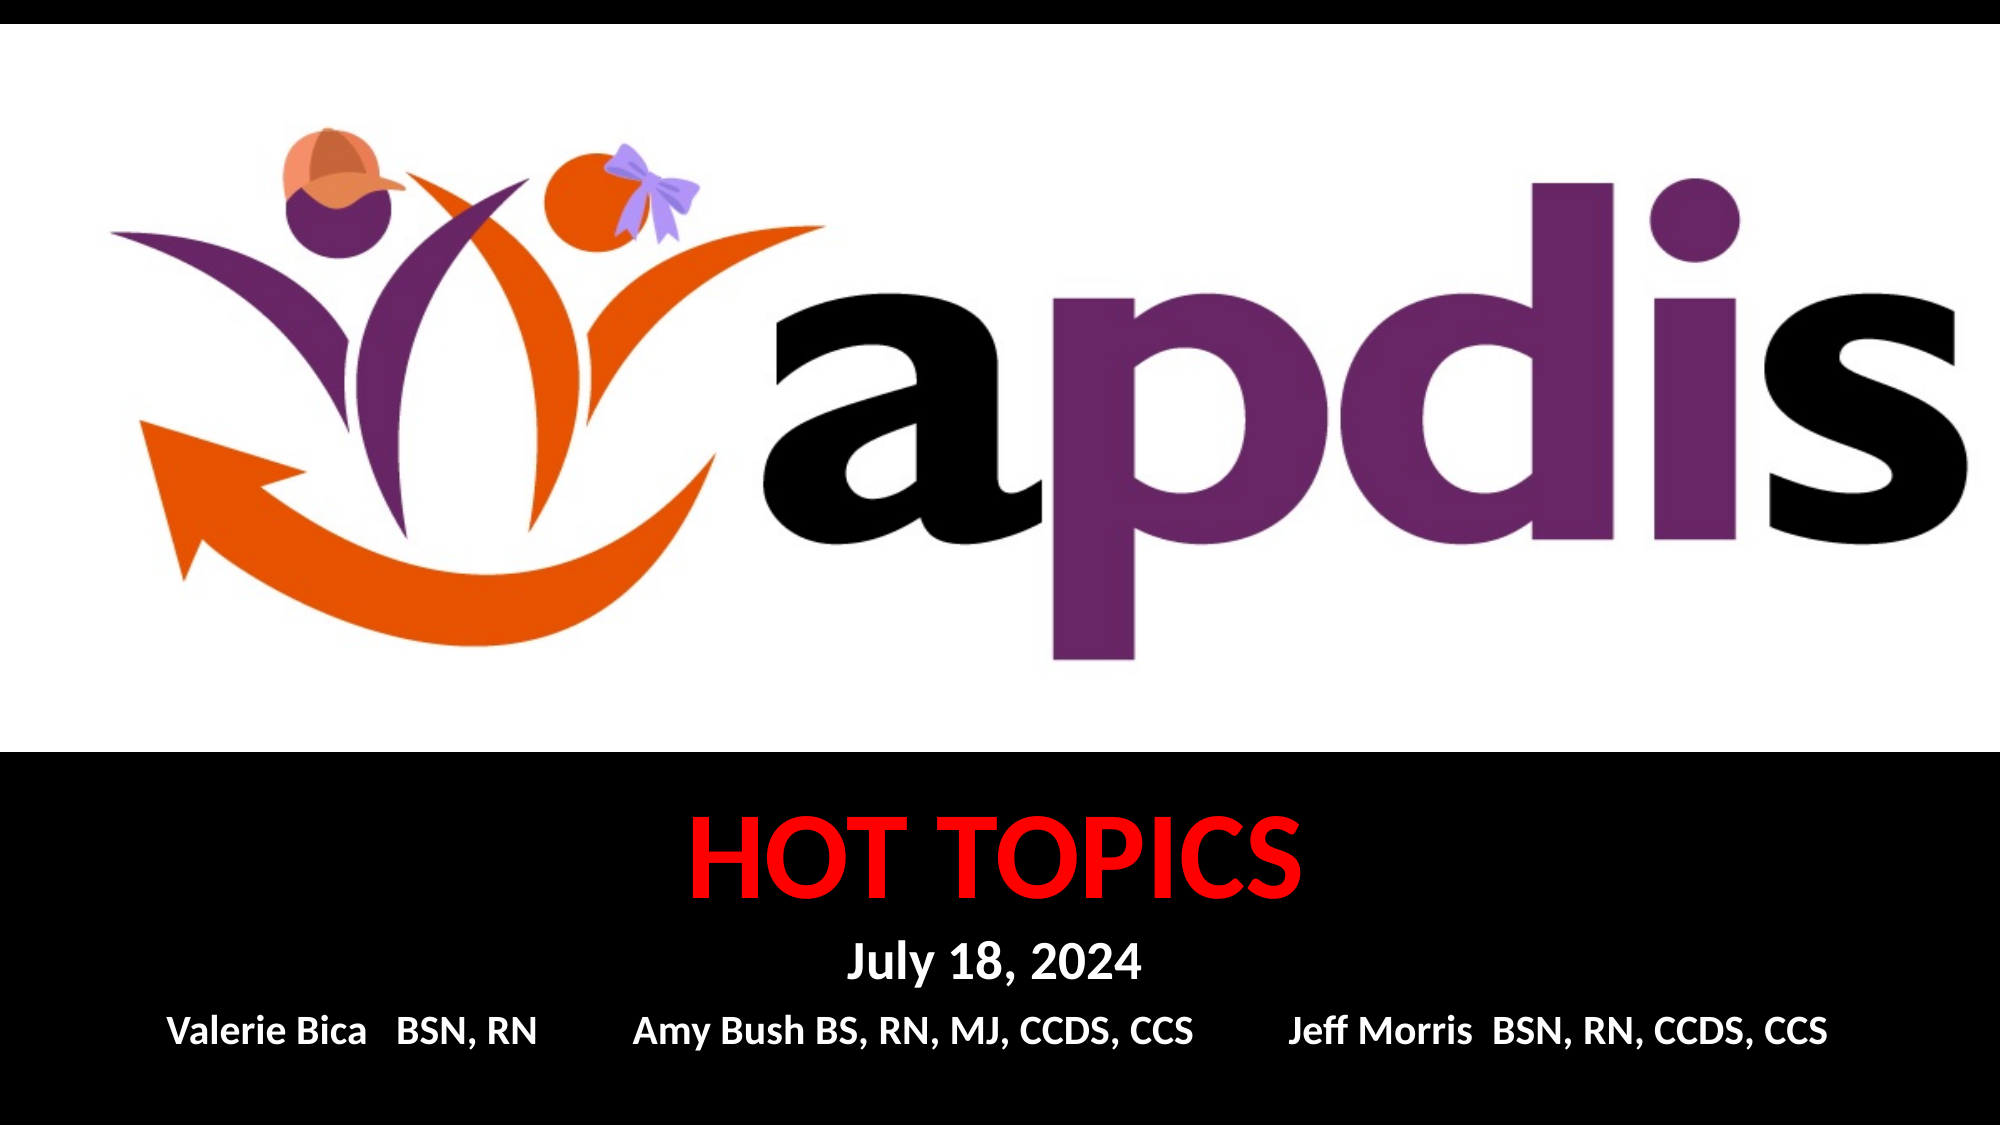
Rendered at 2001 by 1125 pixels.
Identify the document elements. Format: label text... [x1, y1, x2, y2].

text_box Valerie Bica BSN, RN Amy Bush BS, RN, MJ, CCDS, CCS Jeff Morris BSN, RN, CCDS, CCS [14, 995, 1982, 1061]
text_box HOT TOPICS July 18, 2024 [560, 766, 1431, 995]
picture [0, 24, 2000, 752]
